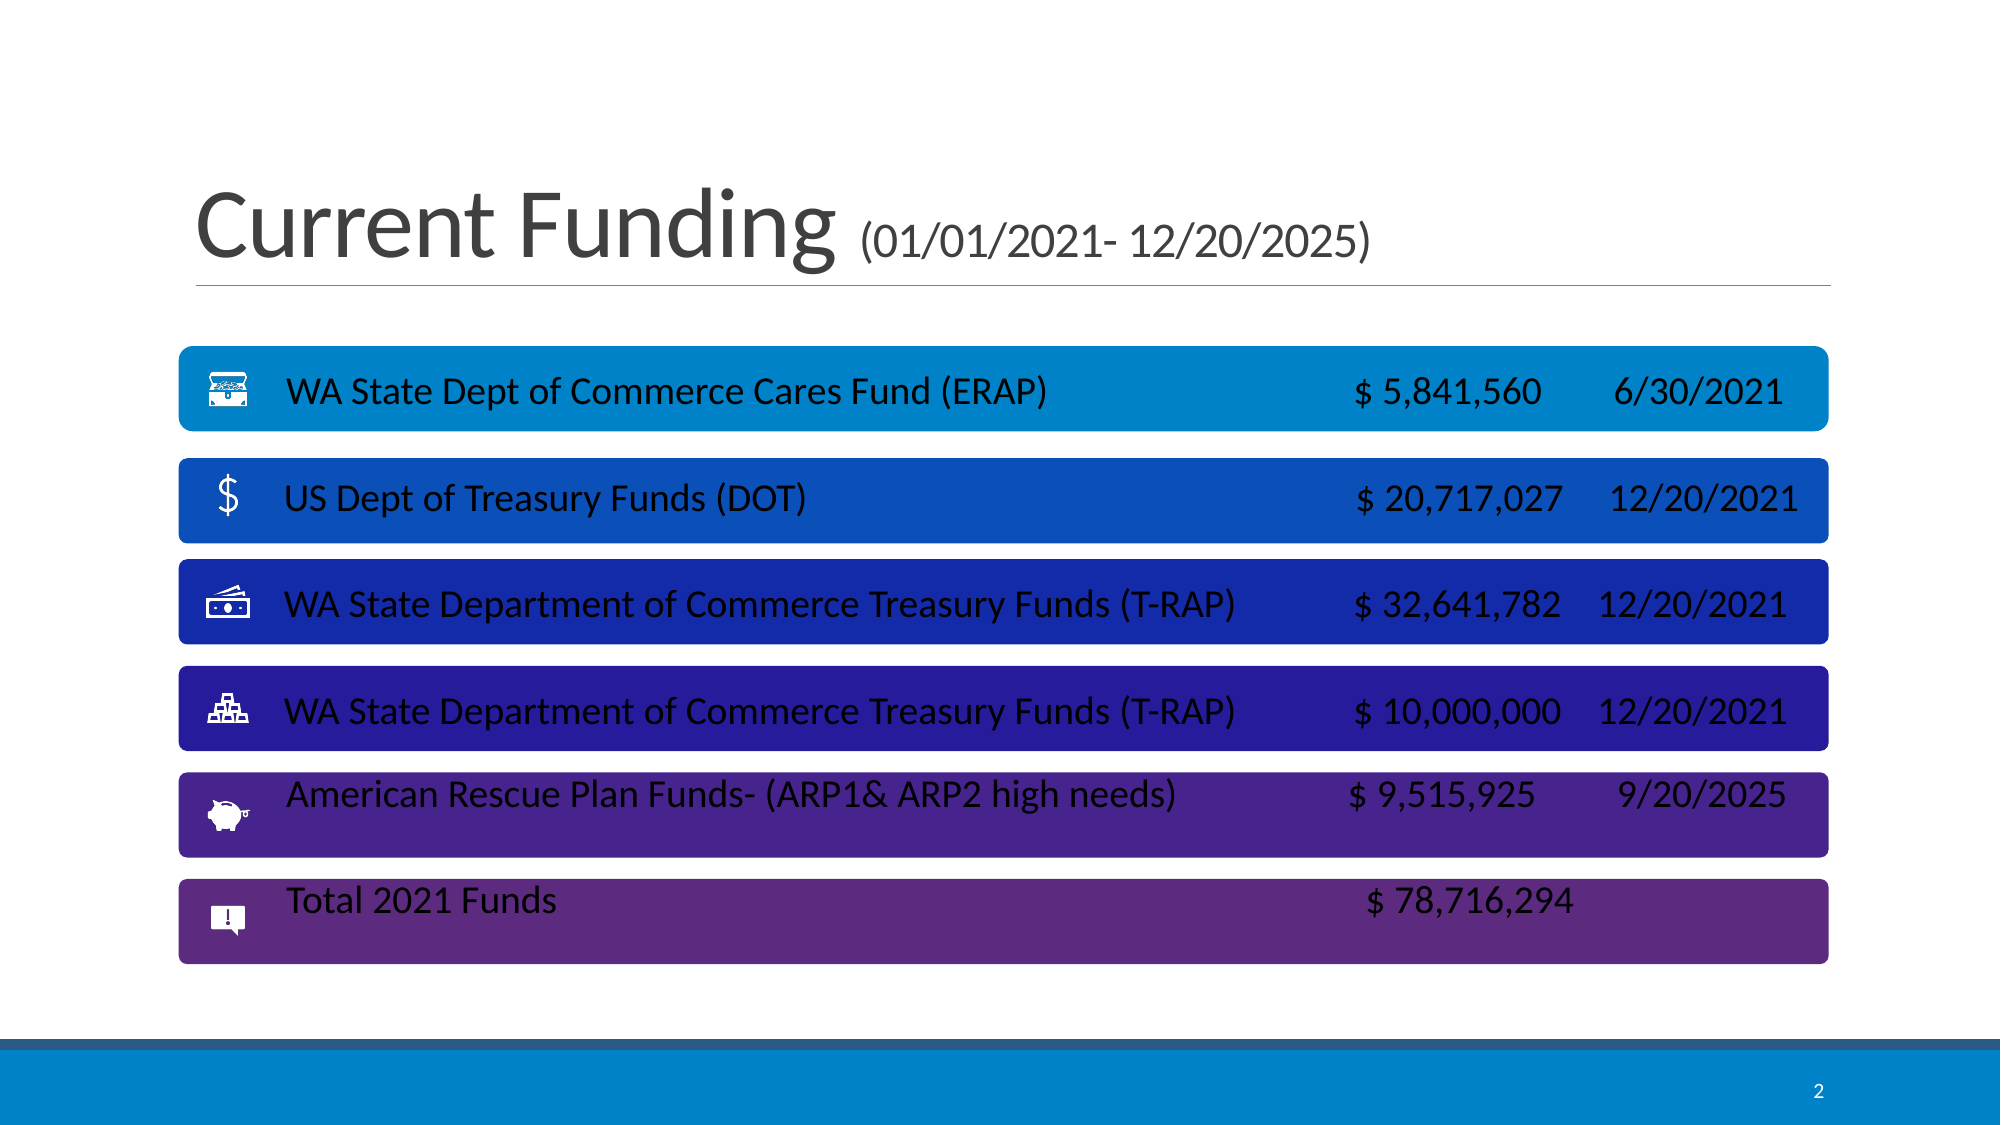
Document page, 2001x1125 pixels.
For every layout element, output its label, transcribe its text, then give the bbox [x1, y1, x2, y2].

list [179, 344, 1831, 966]
slide_number 2 [1624, 1059, 1840, 1120]
title Current Funding (01/01/2021- 12/20/2025) [180, 47, 1830, 285]
